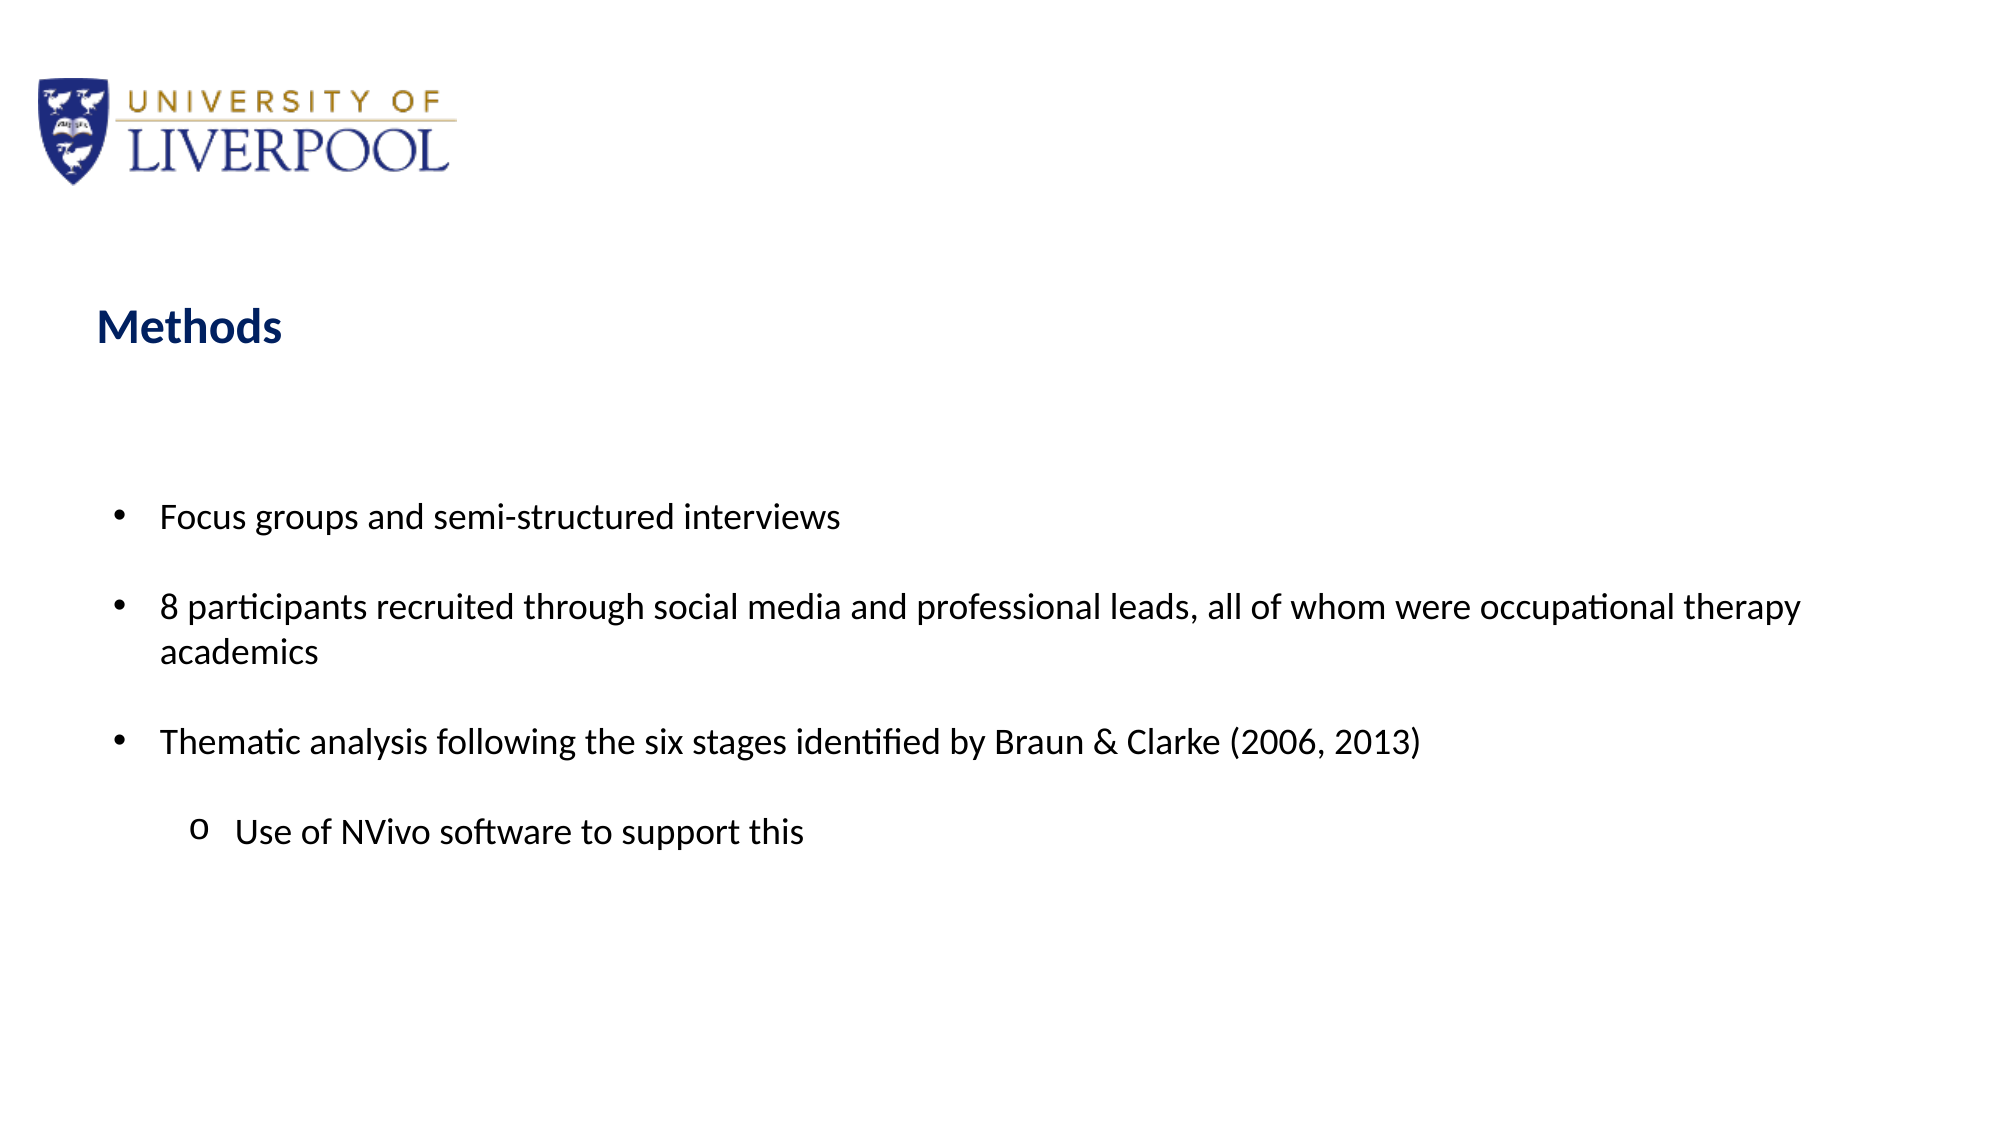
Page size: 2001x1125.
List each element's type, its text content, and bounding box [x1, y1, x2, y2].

text_box Methods [81, 285, 1917, 361]
text_box Focus groups and semi-structured interviews 8 participants recruited through social media and professional leads, all of whom were occupational therapy academics Thematic analysis following the six stages identified by Braun & Clarke (2006, 2013) Use of NVivo software to support this [98, 484, 1934, 860]
picture [37, 78, 457, 186]
